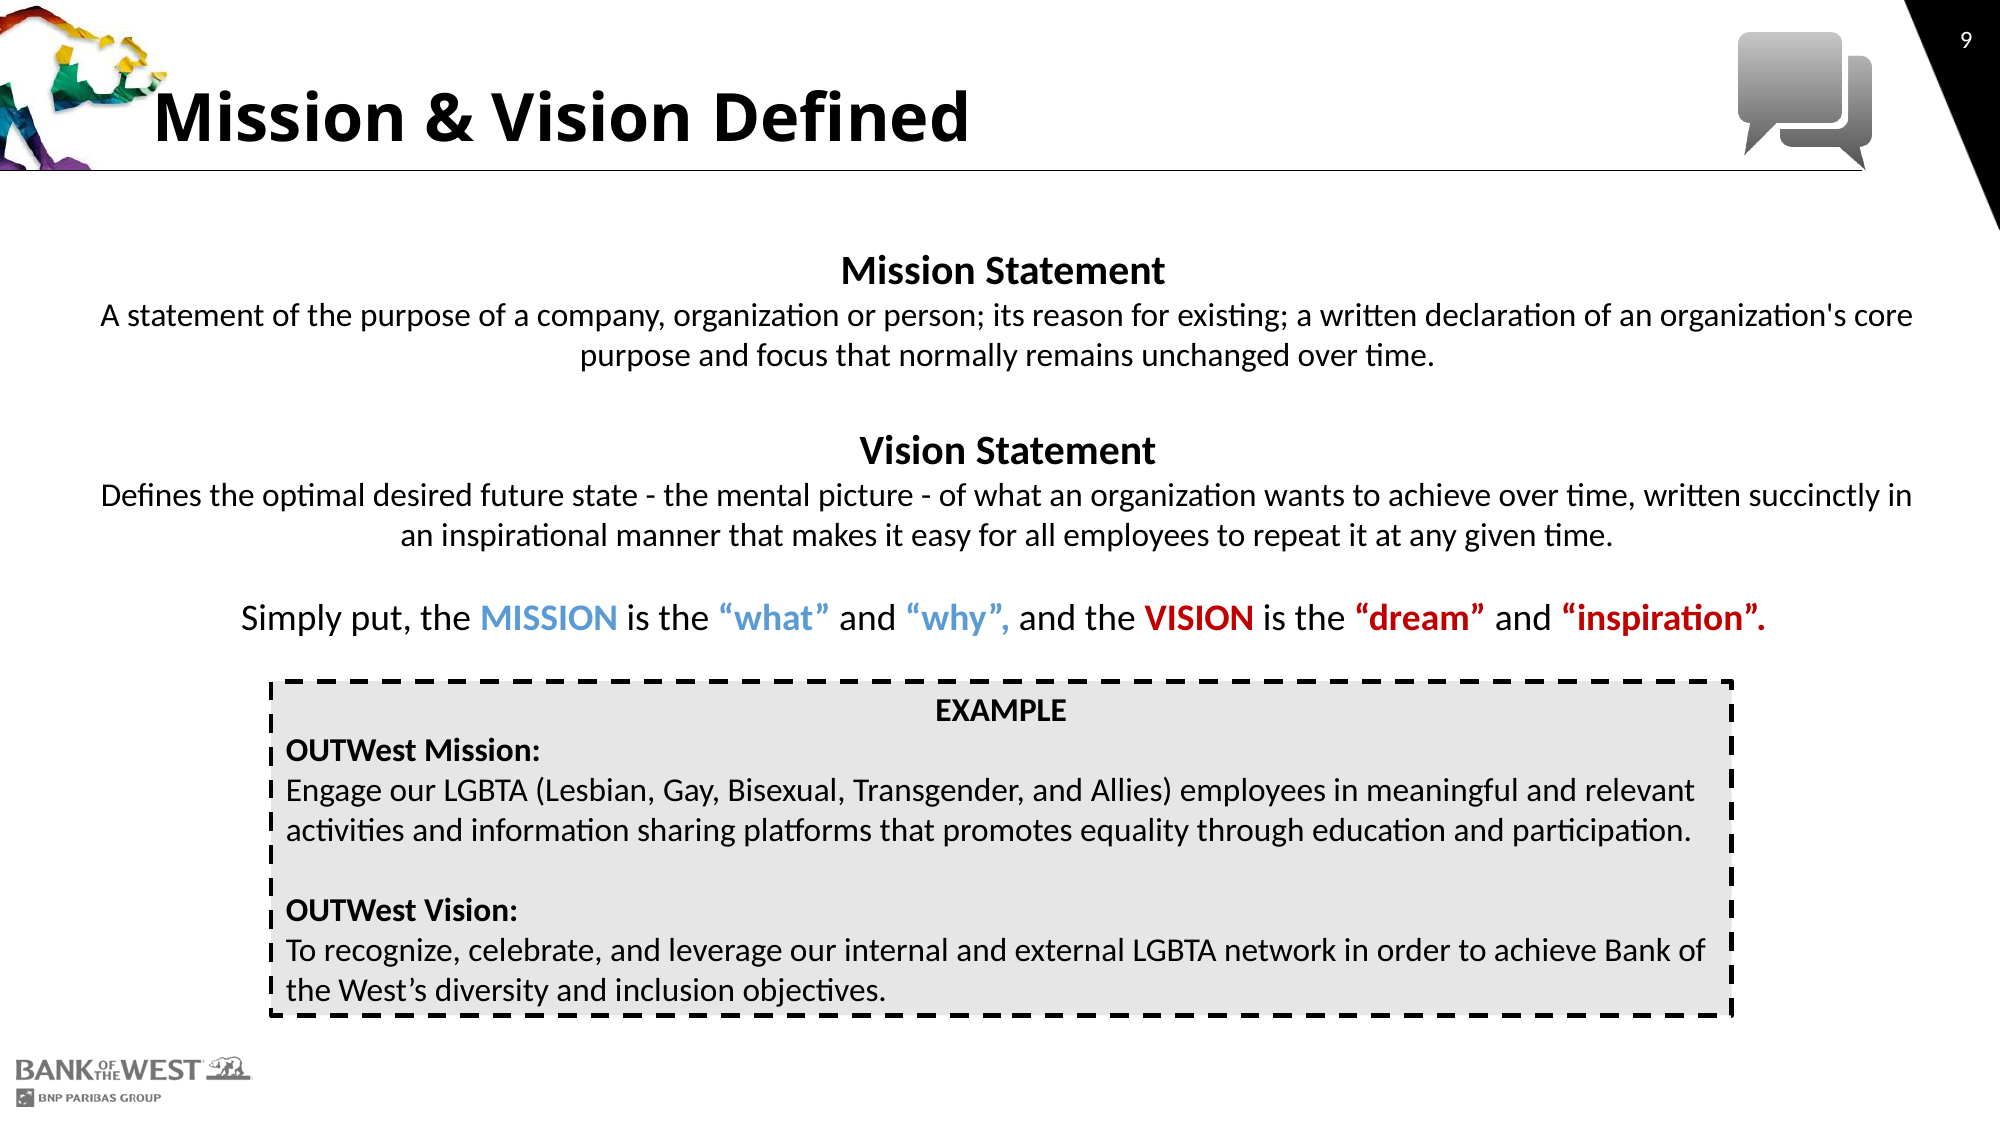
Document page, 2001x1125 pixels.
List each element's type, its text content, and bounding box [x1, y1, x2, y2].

text_box Mission Statement A statement of the purpose of a company, organization or person; its reason for existing; a written declaration of an organization's core purpose and focus that normally remains unchanged over time. Vision Statement Defines the optimal desired future state - the mental picture - of what an organization wants to achieve over time, written succinctly in an inspirational manner that makes it easy for all employees to repeat it at any given time. Simply put, the MISSION is the “what” and “why”, and the VISION is the “dream” and “inspiration”. [83, 235, 1933, 646]
picture [1729, 25, 1881, 176]
slide_number 9 [1932, 8, 2000, 69]
picture [0, 2, 174, 170]
title Mission & Vision Defined [137, 68, 1729, 172]
picture [1903, 0, 2000, 230]
text_box EXAMPLE OUTWest Mission: Engage our LGBTA (Lesbian, Gay, Bisexual, Transgender, and Allies) employees in meaningful and relevant activities and information sharing platforms that promotes equality through education and participation. OUTWest Vision: To recognize, celebrate, and leverage our internal and external LGBTA network in order to achieve Bank of the West’s diversity and inclusion objectives.​ [271, 681, 1732, 1016]
